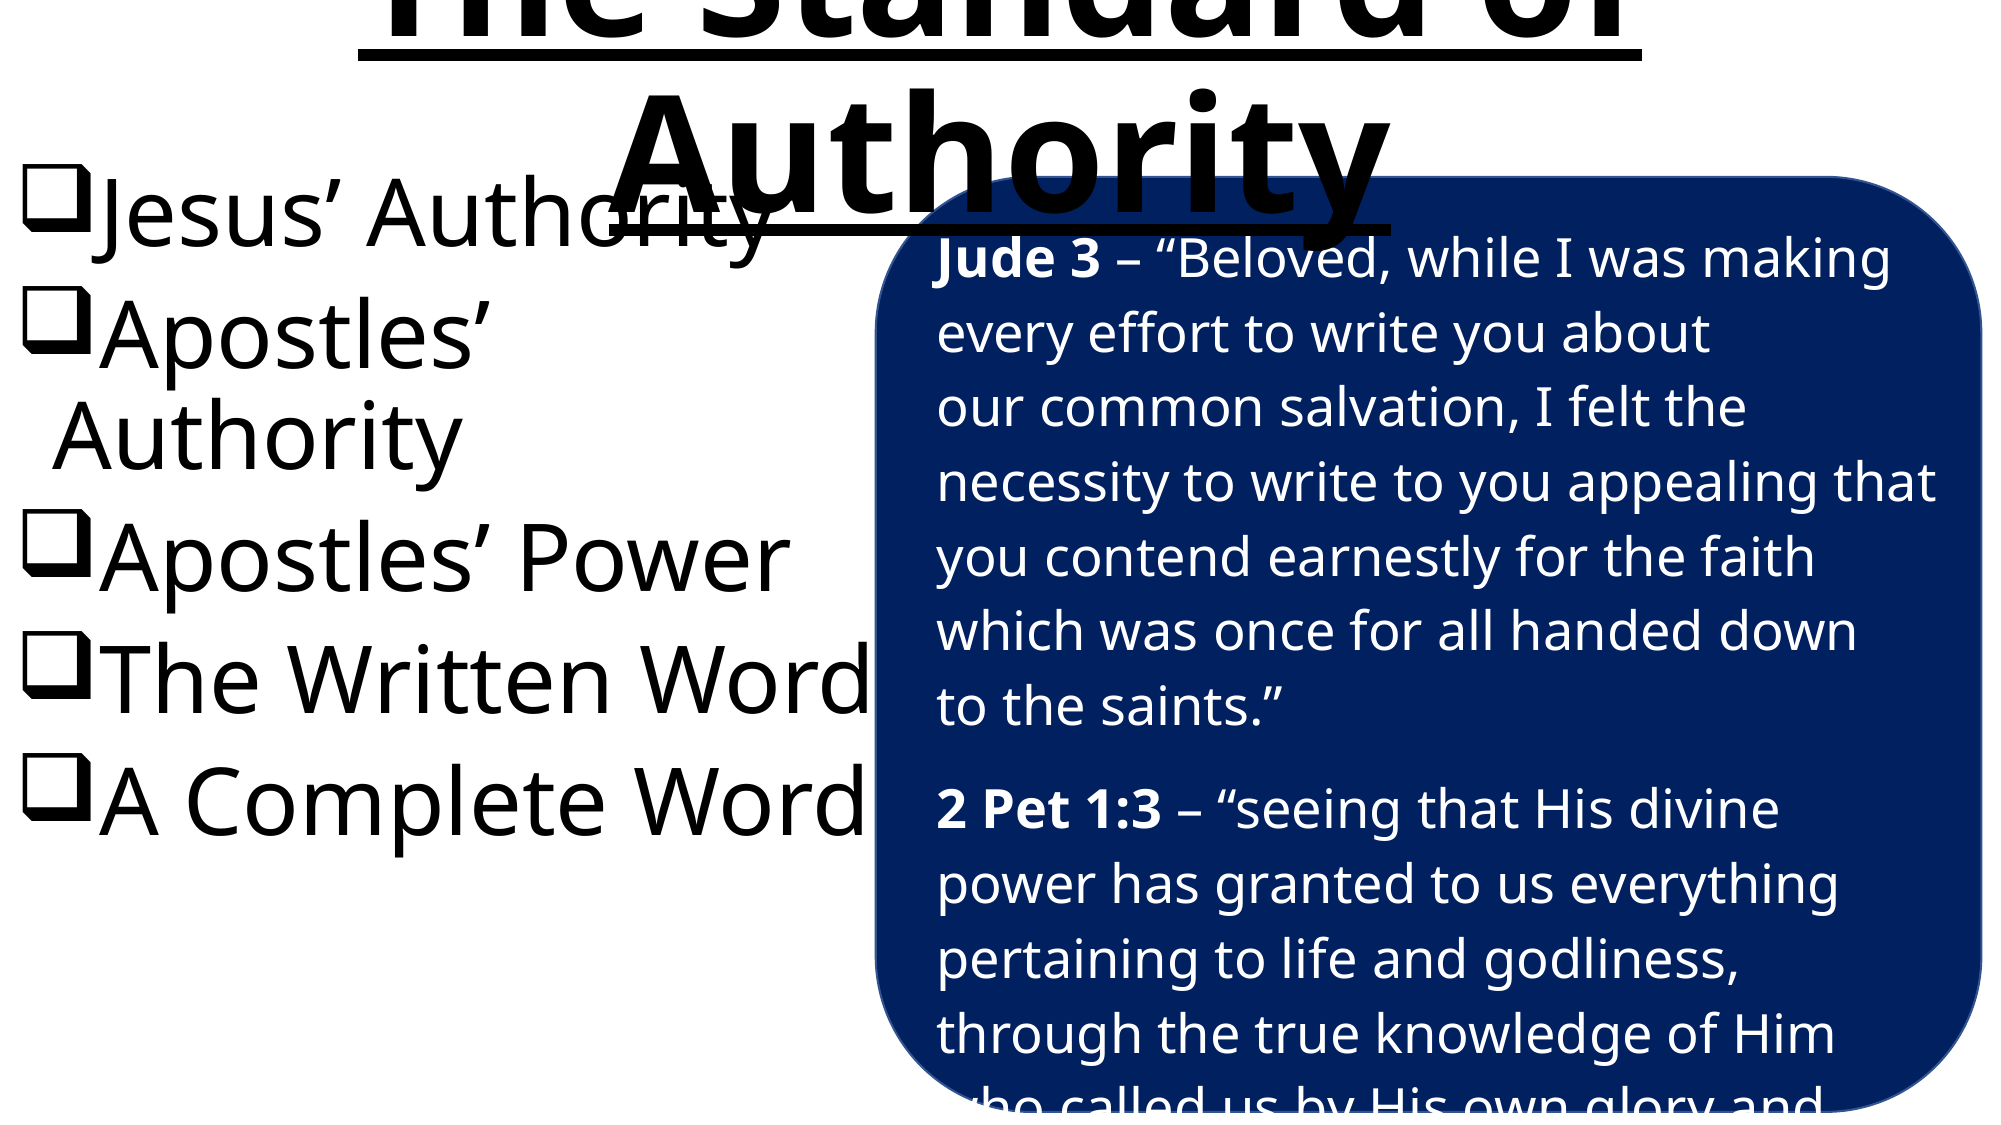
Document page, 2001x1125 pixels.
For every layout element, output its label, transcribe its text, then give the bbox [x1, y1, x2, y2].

text_box [1967, 265, 1983, 1024]
list Jesus’ Authority Apostles’ Authority Apostles’ Power The Written Word A Complete Word [0, 157, 896, 1125]
title The Standard of Authority [0, 0, 2000, 144]
text_box Jude 3 – “Beloved, while I was making every effort to write you about our common salvation, I felt the necessity to write to you appealing that you contend earnestly for the faith which was once for all handed down to the saints.” 2 Pet 1:3 – “seeing that His divine power has granted to us everything pertaining to life and godliness, through the true knowledge of Him who called us by His own glory and excellence.” [921, 206, 1967, 1125]
text_box [874, 221, 921, 1068]
text_box [939, 175, 1919, 206]
